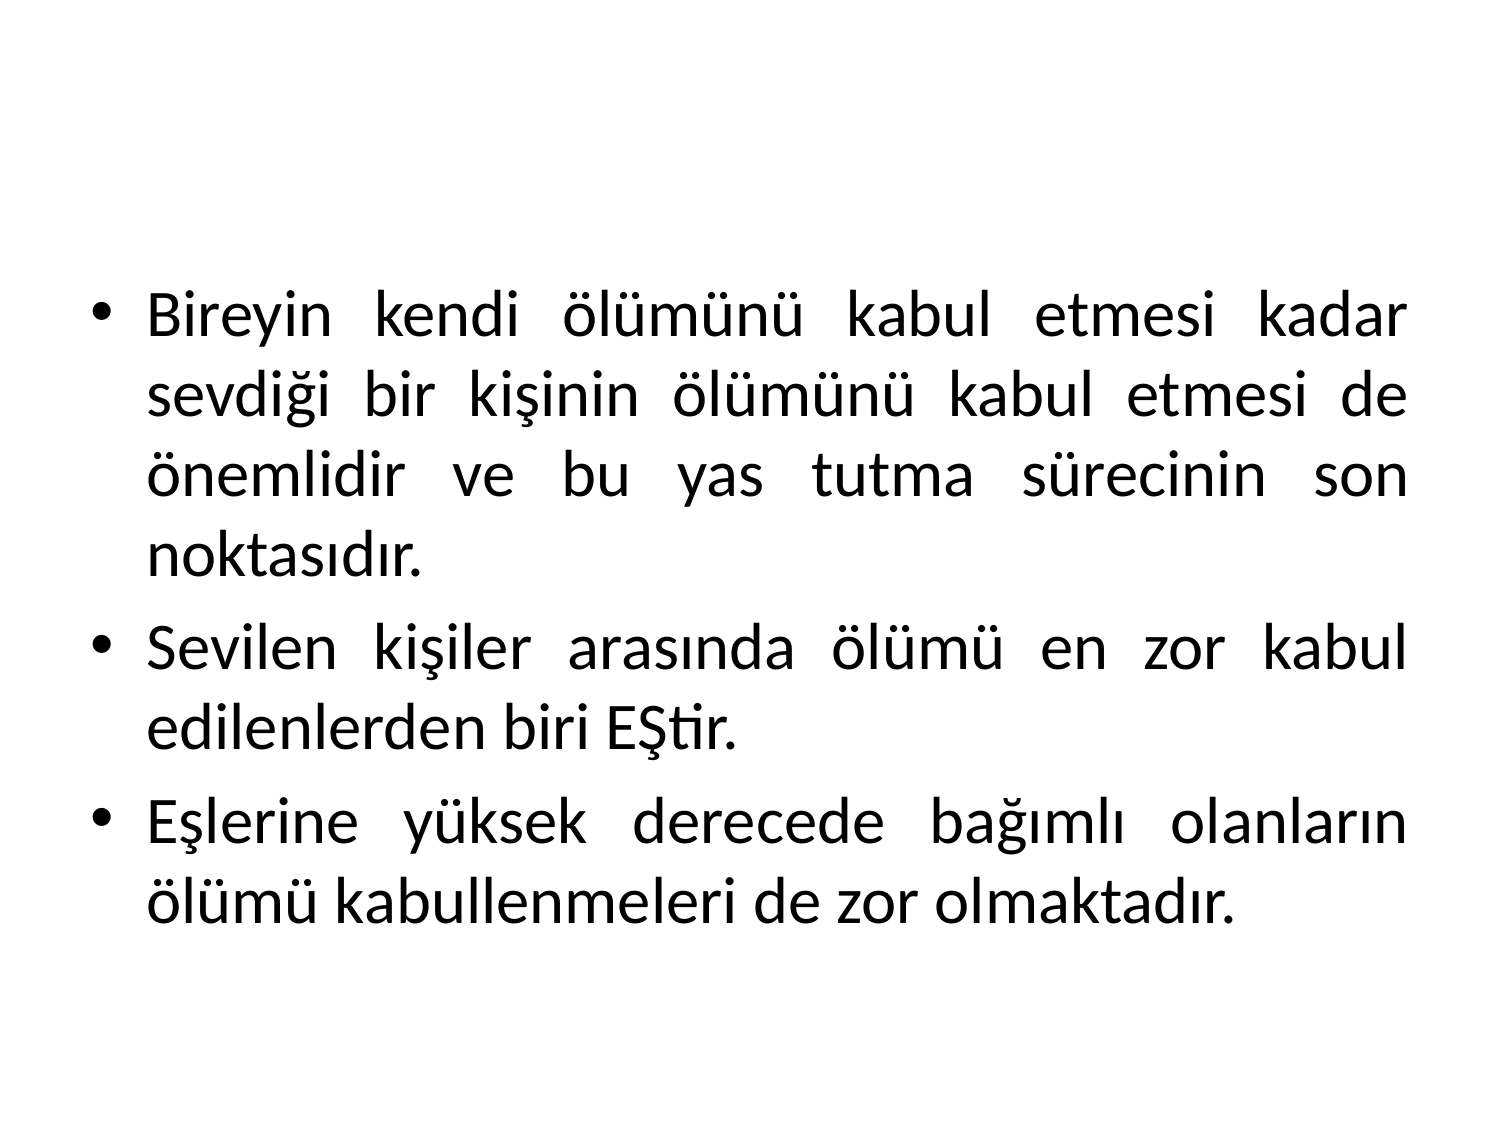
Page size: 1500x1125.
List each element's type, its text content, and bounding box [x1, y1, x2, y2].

list Bireyin kendi ölümünü kabul etmesi kadar sevdiği bir kişinin ölümünü kabul etmesi de önemlidir ve bu yas tutma sürecinin son noktasıdır. Sevilen kişiler arasında ölümü en zor kabul edilenlerden biri EŞtir. Eşlerine yüksek derecede bağımlı olanların ölümü kabullenmeleri de zor olmaktadır. [75, 262, 1425, 1005]
